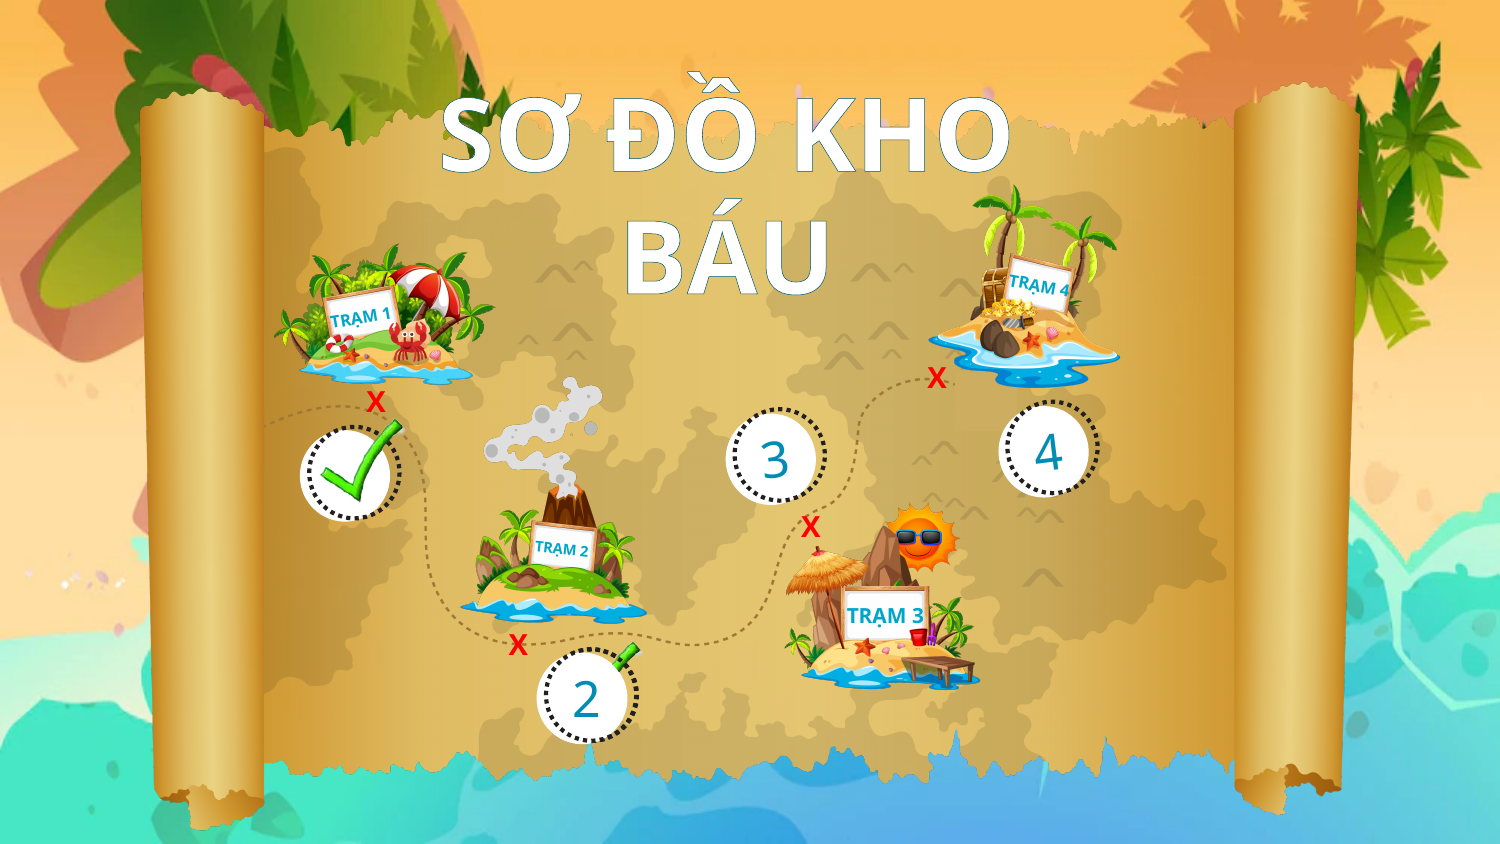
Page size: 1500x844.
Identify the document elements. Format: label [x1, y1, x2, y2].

text_box [299, 412, 408, 522]
text_box [835, 175, 1186, 400]
text_box [536, 648, 637, 745]
picture [0, 0, 1500, 844]
text_box [725, 409, 826, 505]
text_box [537, 635, 646, 745]
text_box [78, 61, 1412, 844]
text_box [243, 210, 520, 427]
text_box [416, 349, 738, 668]
text_box [698, 490, 1026, 710]
text_box [997, 408, 1098, 498]
